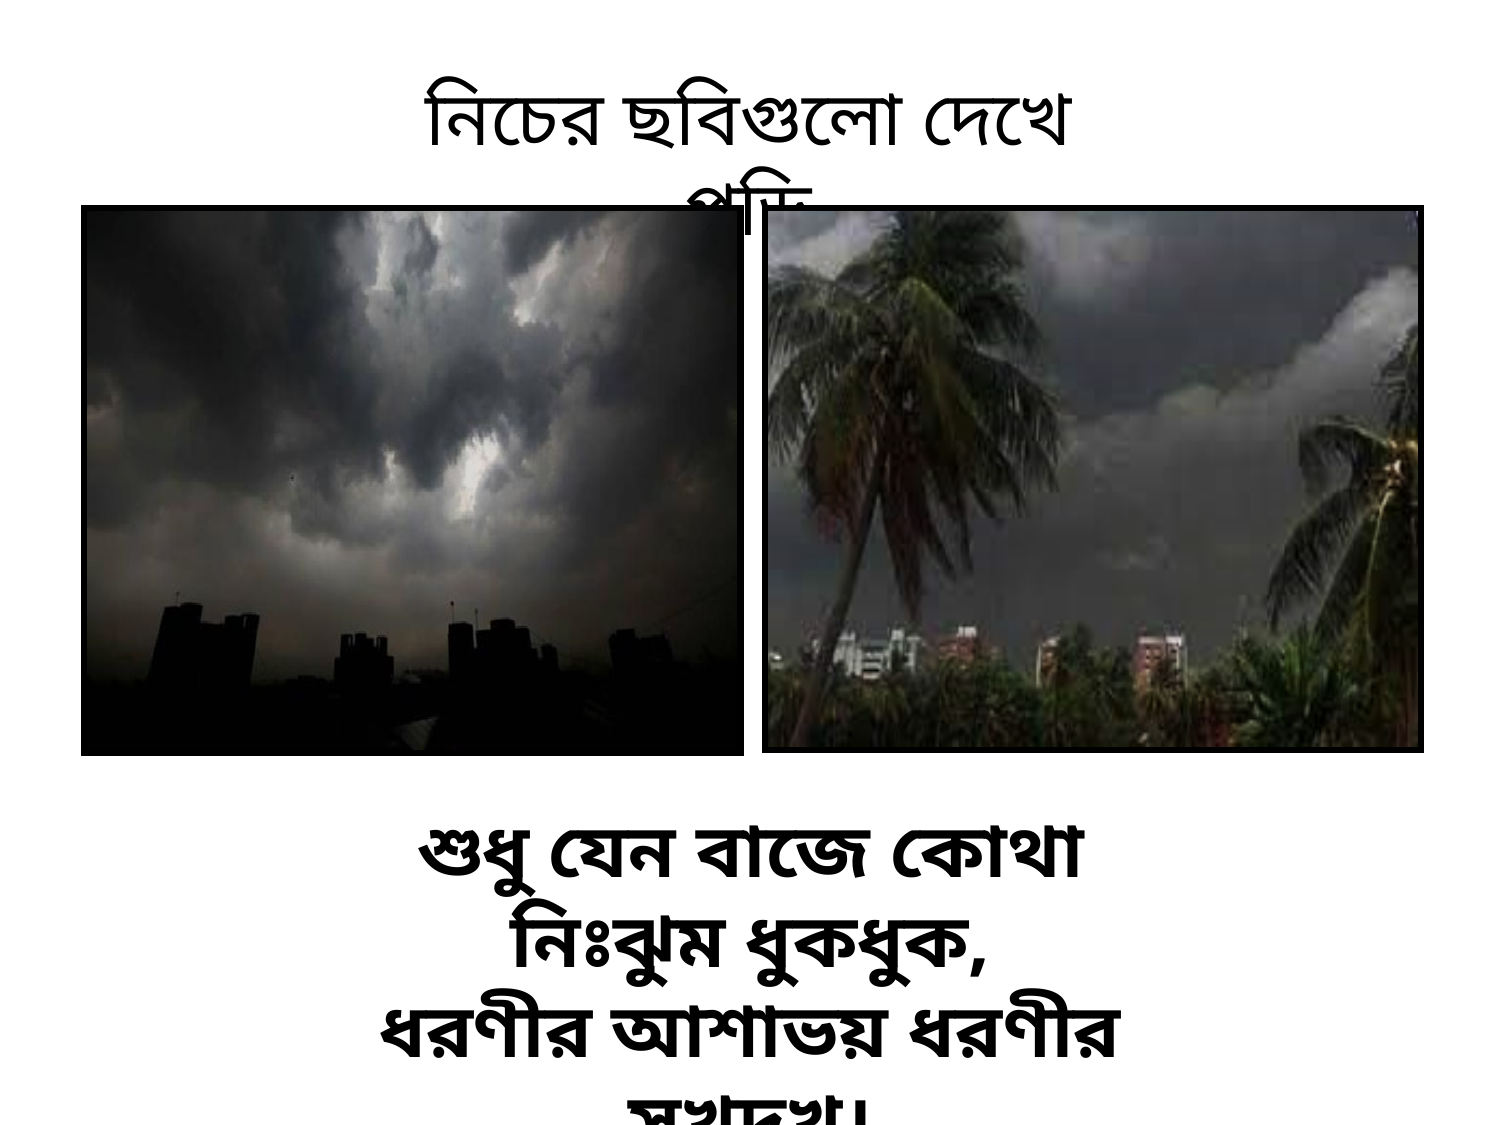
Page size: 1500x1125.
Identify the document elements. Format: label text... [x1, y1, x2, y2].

picture [767, 211, 1419, 748]
text_box শুধু যেন বাজে কোথা নিঃঝুম ধুকধুক, ধরণীর আশাভয় ধরণীর সুখদুখ। [314, 795, 1187, 1125]
picture [87, 211, 738, 751]
text_box নিচের ছবিগুলো দেখে পড়ি [358, 63, 1140, 259]
